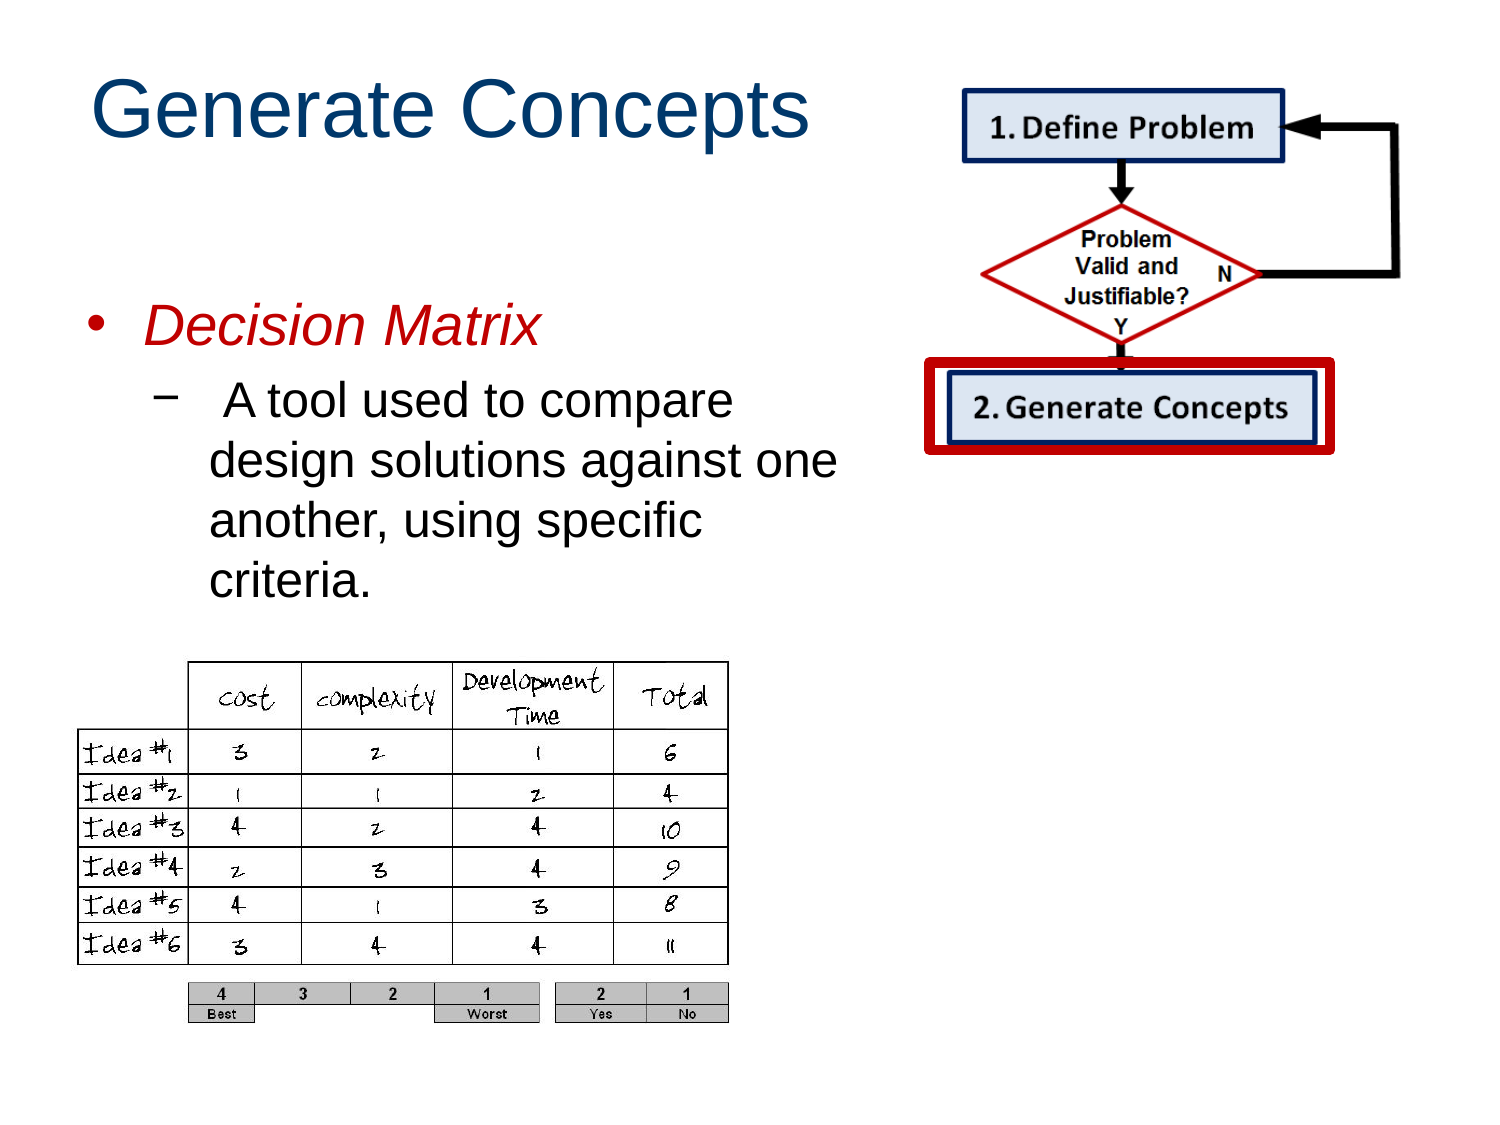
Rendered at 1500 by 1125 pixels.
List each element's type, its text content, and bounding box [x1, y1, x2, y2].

picture [879, 59, 1433, 470]
title Generate Concepts [75, 45, 1425, 163]
text_box Decision Matrix A tool used to compare design solutions against one another, using specific criteria. [71, 280, 875, 656]
picture [71, 655, 735, 1030]
